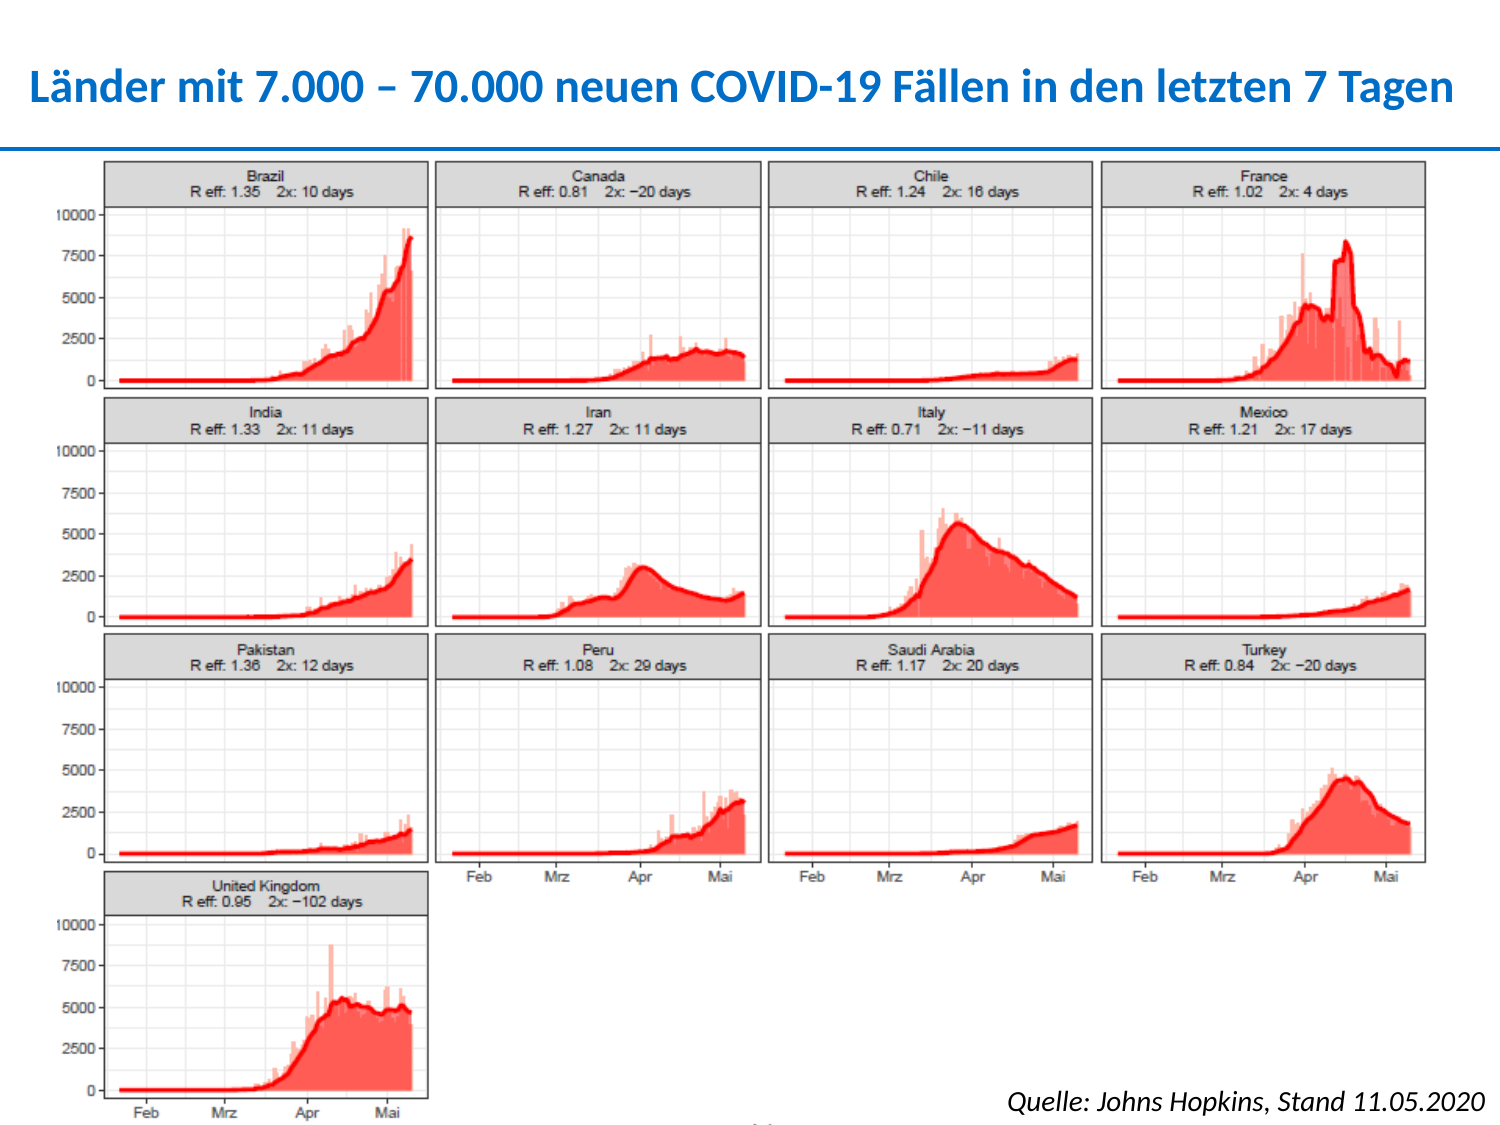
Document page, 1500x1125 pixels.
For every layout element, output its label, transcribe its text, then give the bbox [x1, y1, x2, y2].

text_box Länder mit 7.000 – 70.000 neuen COVID-19 Fällen in den letzten 7 Tagen [29, 54, 1483, 113]
picture [57, 154, 1432, 1125]
text_box Quelle: Johns Hopkins, Stand 11.05.2020 [1436, 1074, 1500, 1125]
